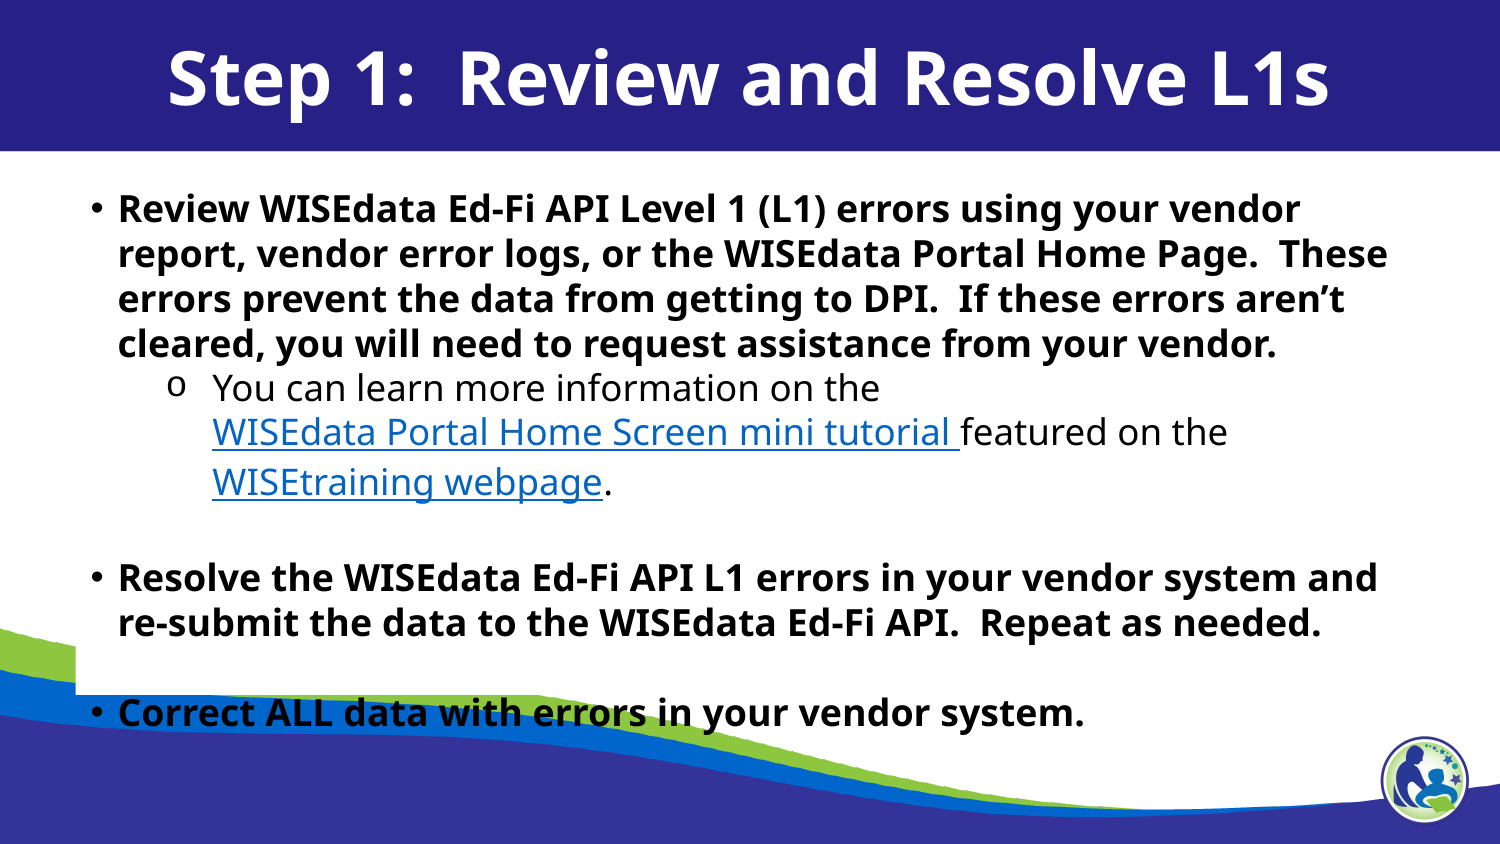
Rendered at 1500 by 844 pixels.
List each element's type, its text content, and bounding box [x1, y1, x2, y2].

picture [0, 608, 1500, 844]
title Step 1: Review and Resolve L1s [0, 0, 1500, 152]
list Review WISEdata Ed-Fi API Level 1 (L1) errors using your vendor report, vendor error logs, or the WISEdata Portal Home Page. These errors prevent the data from getting to DPI. If these errors aren’t cleared, you will need to request assistance from your vendor. You can learn more information on the WISEdata Portal Home Screen mini tutorial featured on the WISEtraining webpage. Resolve the WISEdata Ed-Fi API L1 errors in your vendor system and re-submit the data to the WISEdata Ed-Fi API. Repeat as needed. Correct ALL data with errors in your vendor system. [75, 177, 1426, 695]
